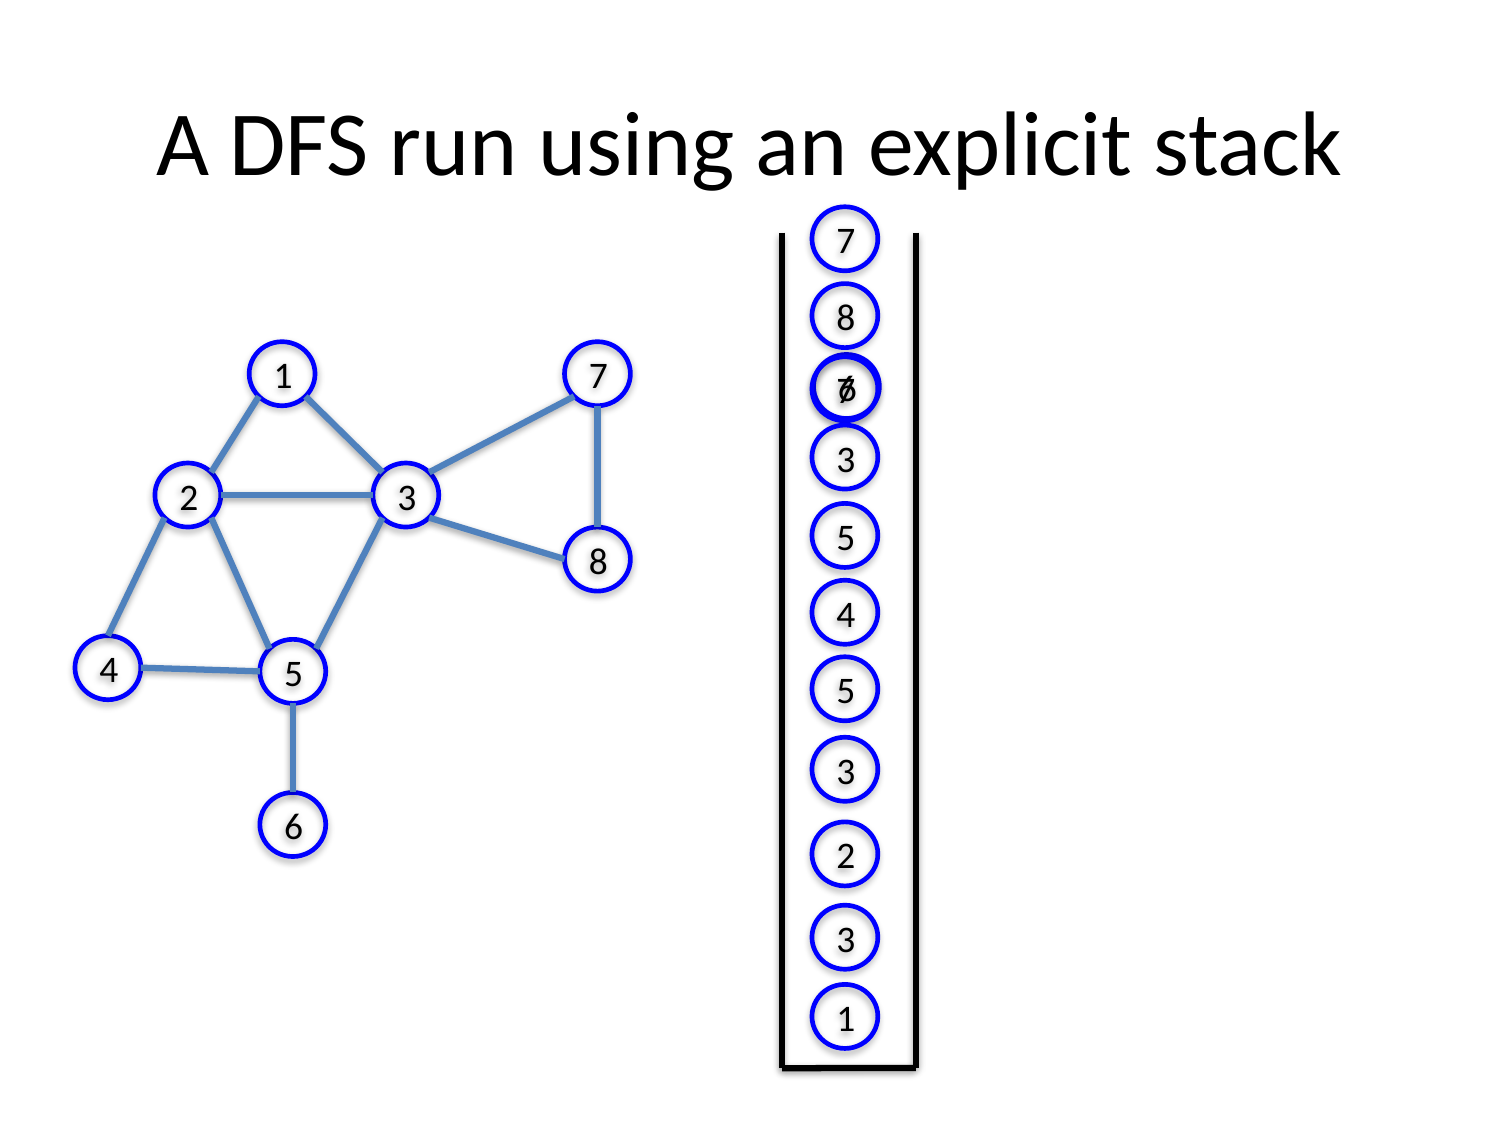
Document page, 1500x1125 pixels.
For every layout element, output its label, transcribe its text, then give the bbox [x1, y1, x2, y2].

text_box 7 [811, 355, 879, 422]
text_box 4 [811, 579, 879, 646]
text_box 3 [811, 736, 879, 803]
text_box 4 [74, 635, 142, 701]
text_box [475, 470, 518, 607]
text_box 7 [811, 205, 879, 272]
text_box 1 [811, 983, 879, 1050]
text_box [305, 395, 383, 474]
text_box 3 [372, 462, 440, 528]
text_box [174, 553, 306, 613]
text_box 5 [811, 502, 879, 569]
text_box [76, 548, 196, 606]
text_box 2 [154, 462, 222, 528]
text_box 8 [564, 526, 632, 592]
text_box 3 [811, 424, 879, 490]
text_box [283, 549, 416, 617]
text_box 2 [811, 821, 879, 887]
text_box 5 [811, 660, 879, 722]
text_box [196, 410, 274, 459]
text_box 3 [811, 904, 879, 971]
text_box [140, 667, 261, 672]
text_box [463, 361, 540, 508]
text_box 8 [811, 282, 879, 349]
title A DFS run using an explicit stack [75, 45, 1425, 233]
text_box 5 [259, 638, 327, 704]
text_box 7 [563, 340, 632, 407]
text_box 6 [259, 792, 327, 858]
text_box 1 [248, 340, 316, 407]
